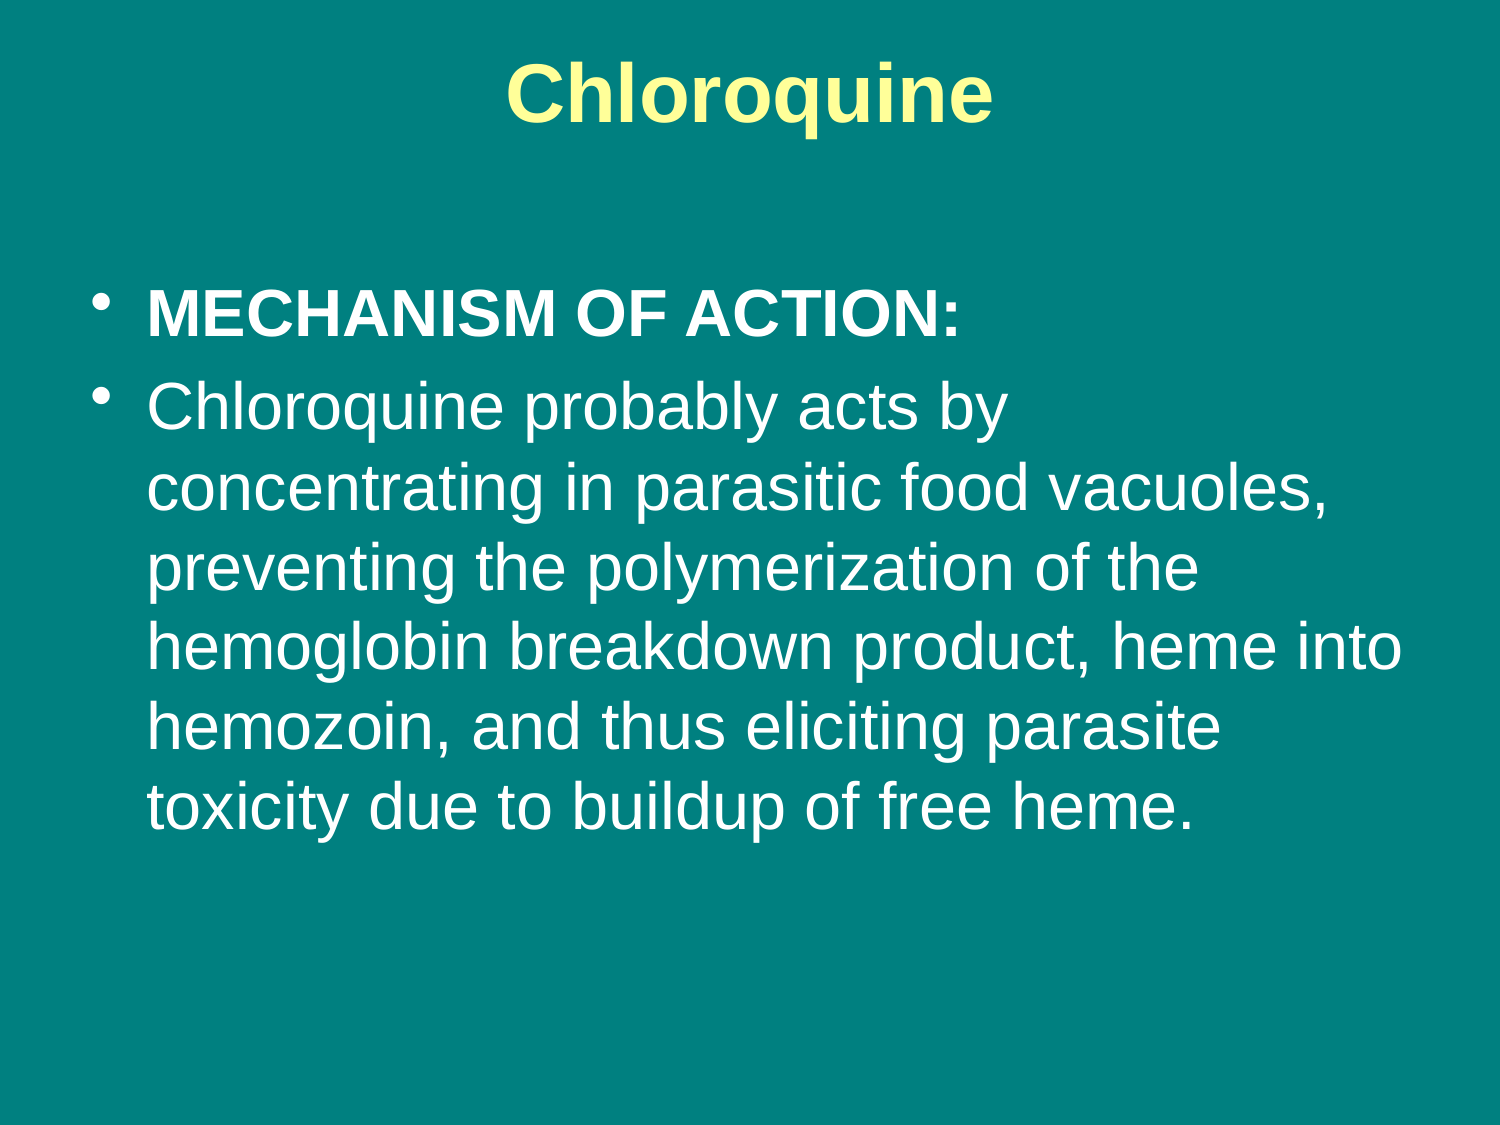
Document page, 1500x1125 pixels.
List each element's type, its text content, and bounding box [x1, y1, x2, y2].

list MECHANISM OF ACTION: Chloroquine probably acts by concentrating in parasitic food vacuoles, preventing the polymerization of the hemoglobin breakdown product, heme into hemozoin, and thus eliciting parasite toxicity due to buildup of free heme. [74, 262, 1426, 1006]
title Chloroquine [74, 44, 1426, 233]
